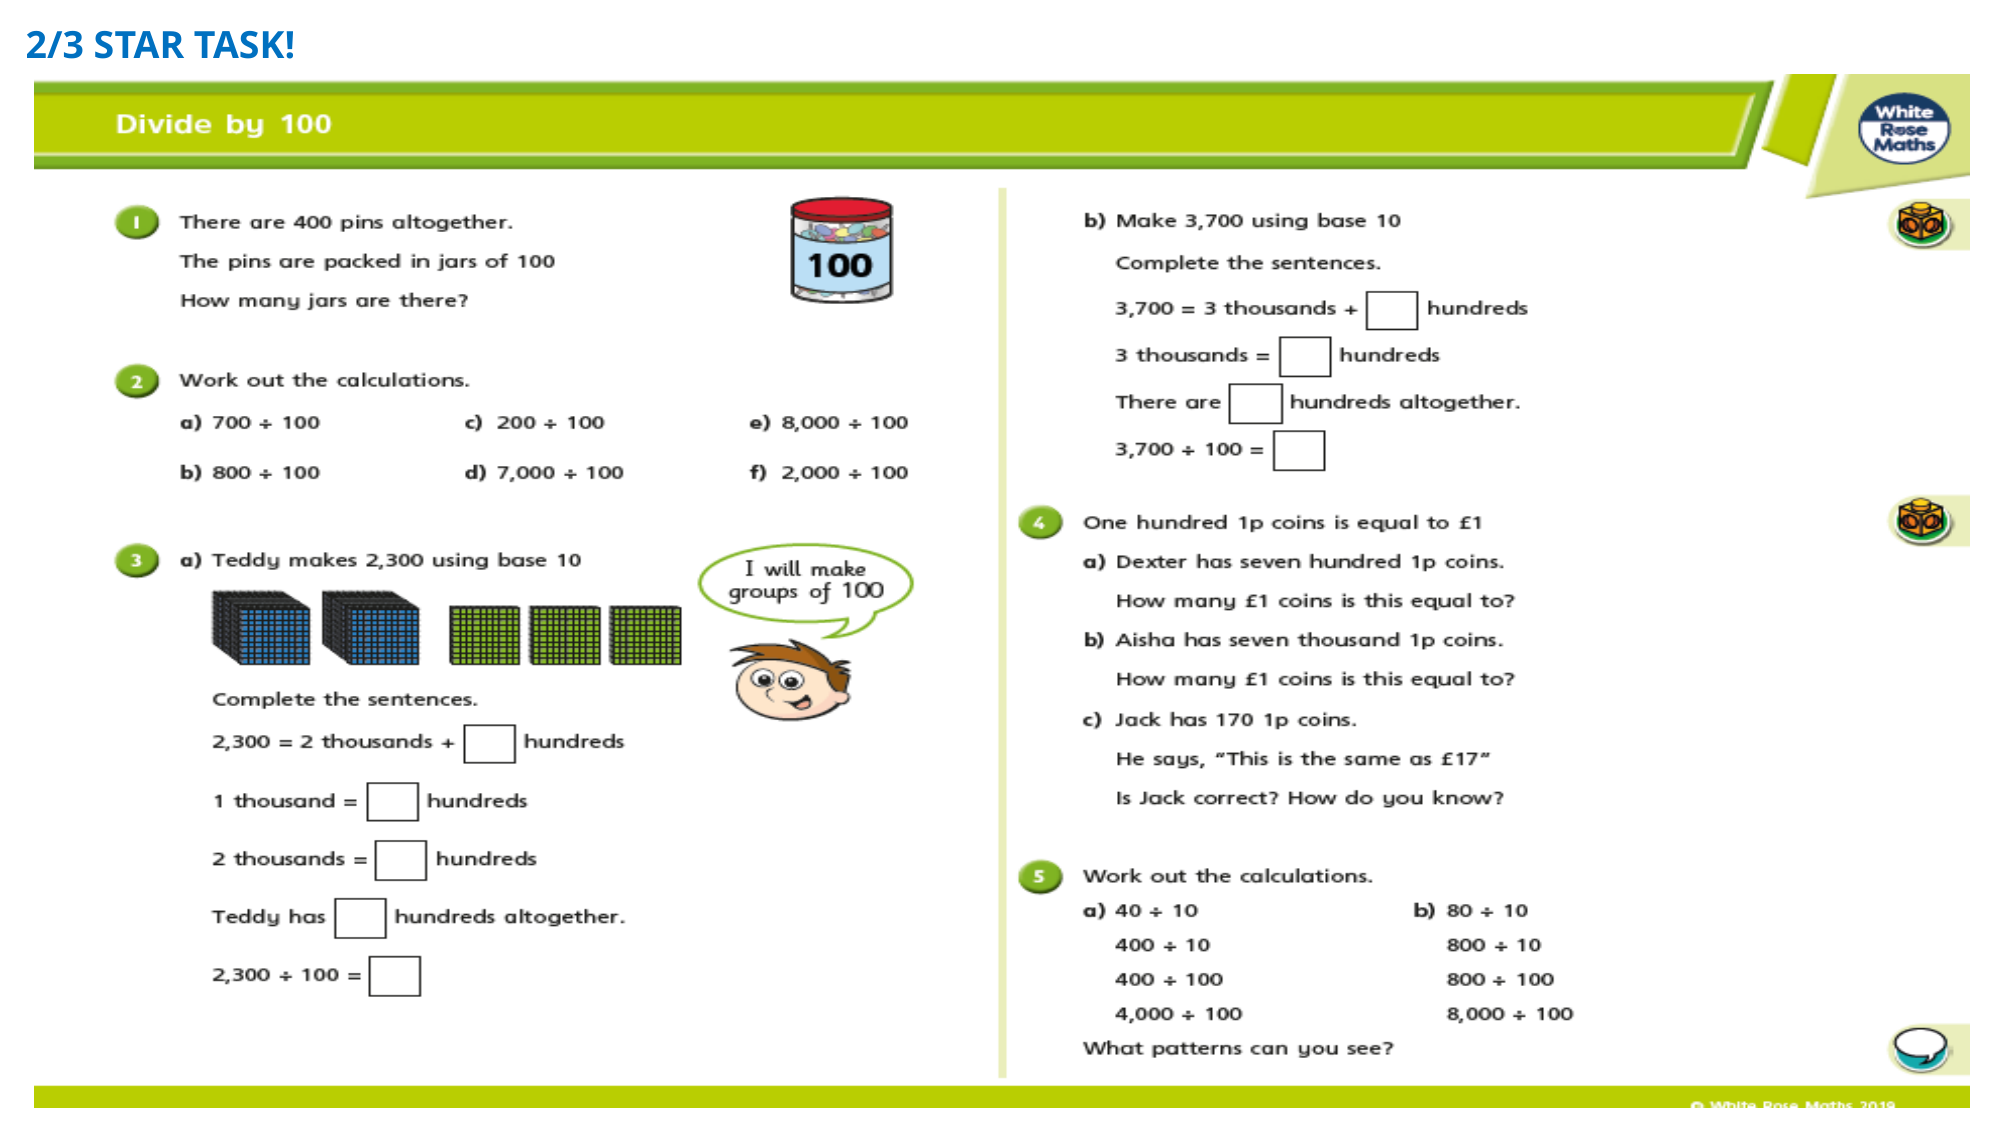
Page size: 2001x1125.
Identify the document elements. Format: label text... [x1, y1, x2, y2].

text_box 2/3 STAR TASK! [10, 13, 380, 74]
picture [34, 74, 1970, 1108]
